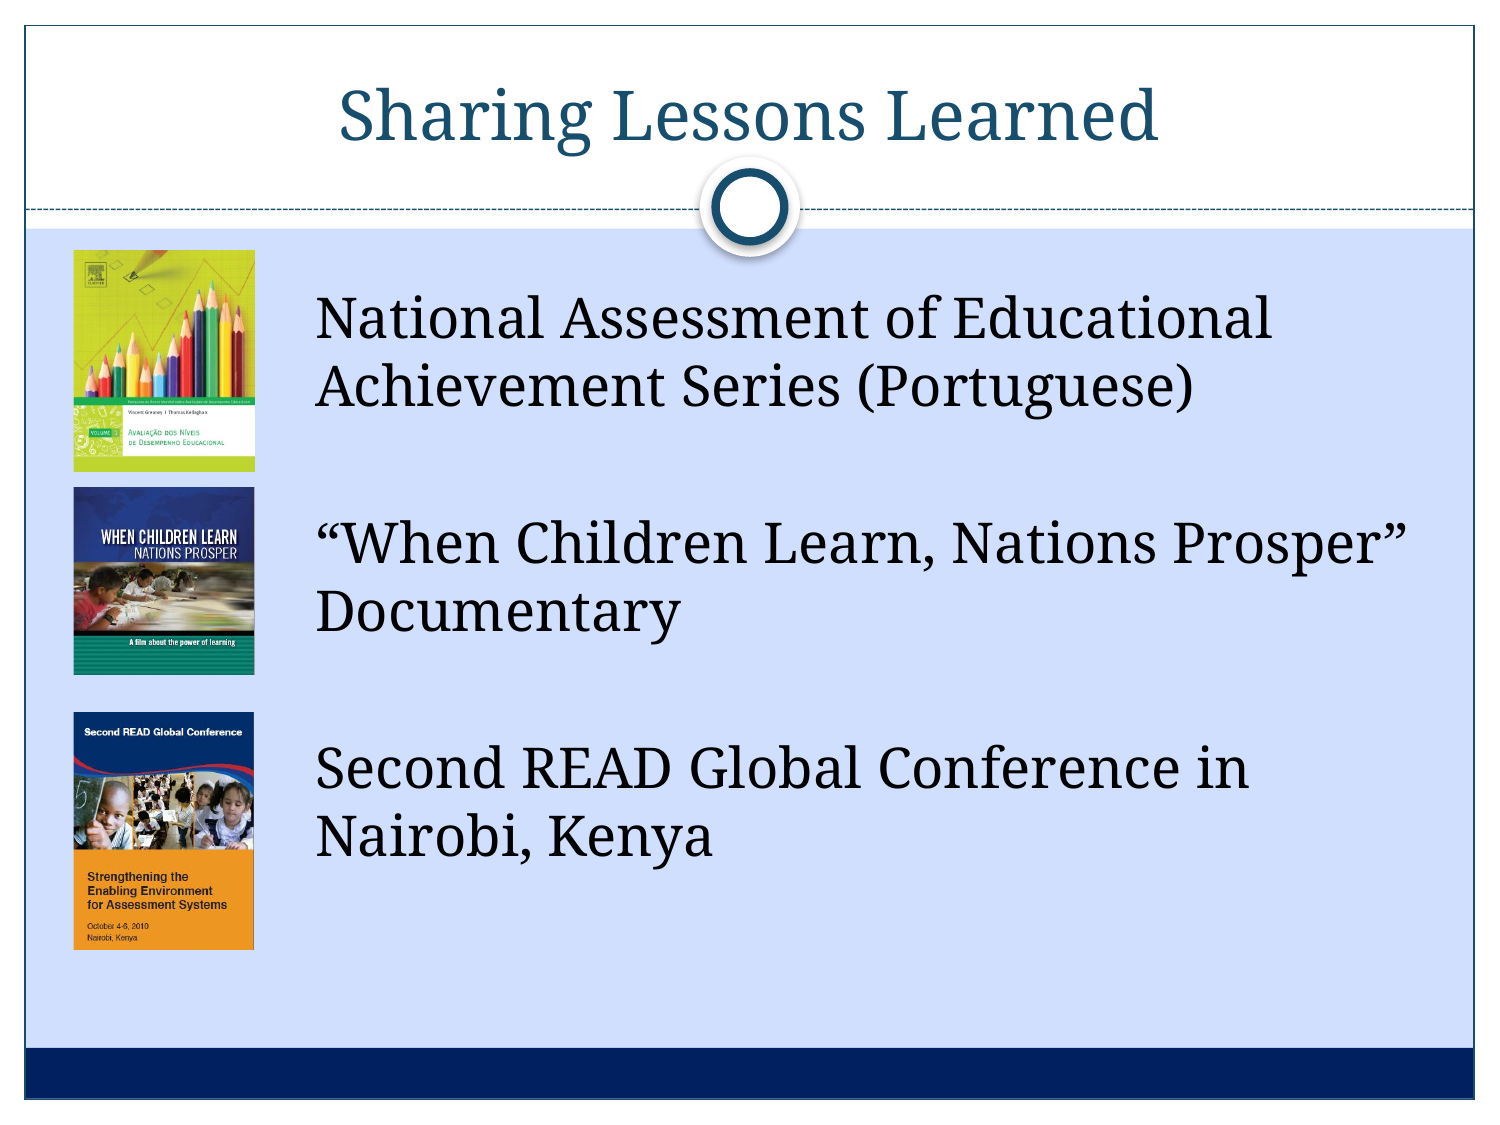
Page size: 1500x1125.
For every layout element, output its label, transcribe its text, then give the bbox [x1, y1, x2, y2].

title Sharing Lessons Learned [49, 37, 1450, 163]
picture [73, 712, 255, 951]
picture [73, 250, 256, 472]
list National Assessment of Educational Achievement Series (Portuguese) “When Children Learn, Nations Prosper” Documentary Second READ Global Conference in Nairobi, Kenya [299, 274, 1445, 1026]
picture [73, 487, 256, 676]
